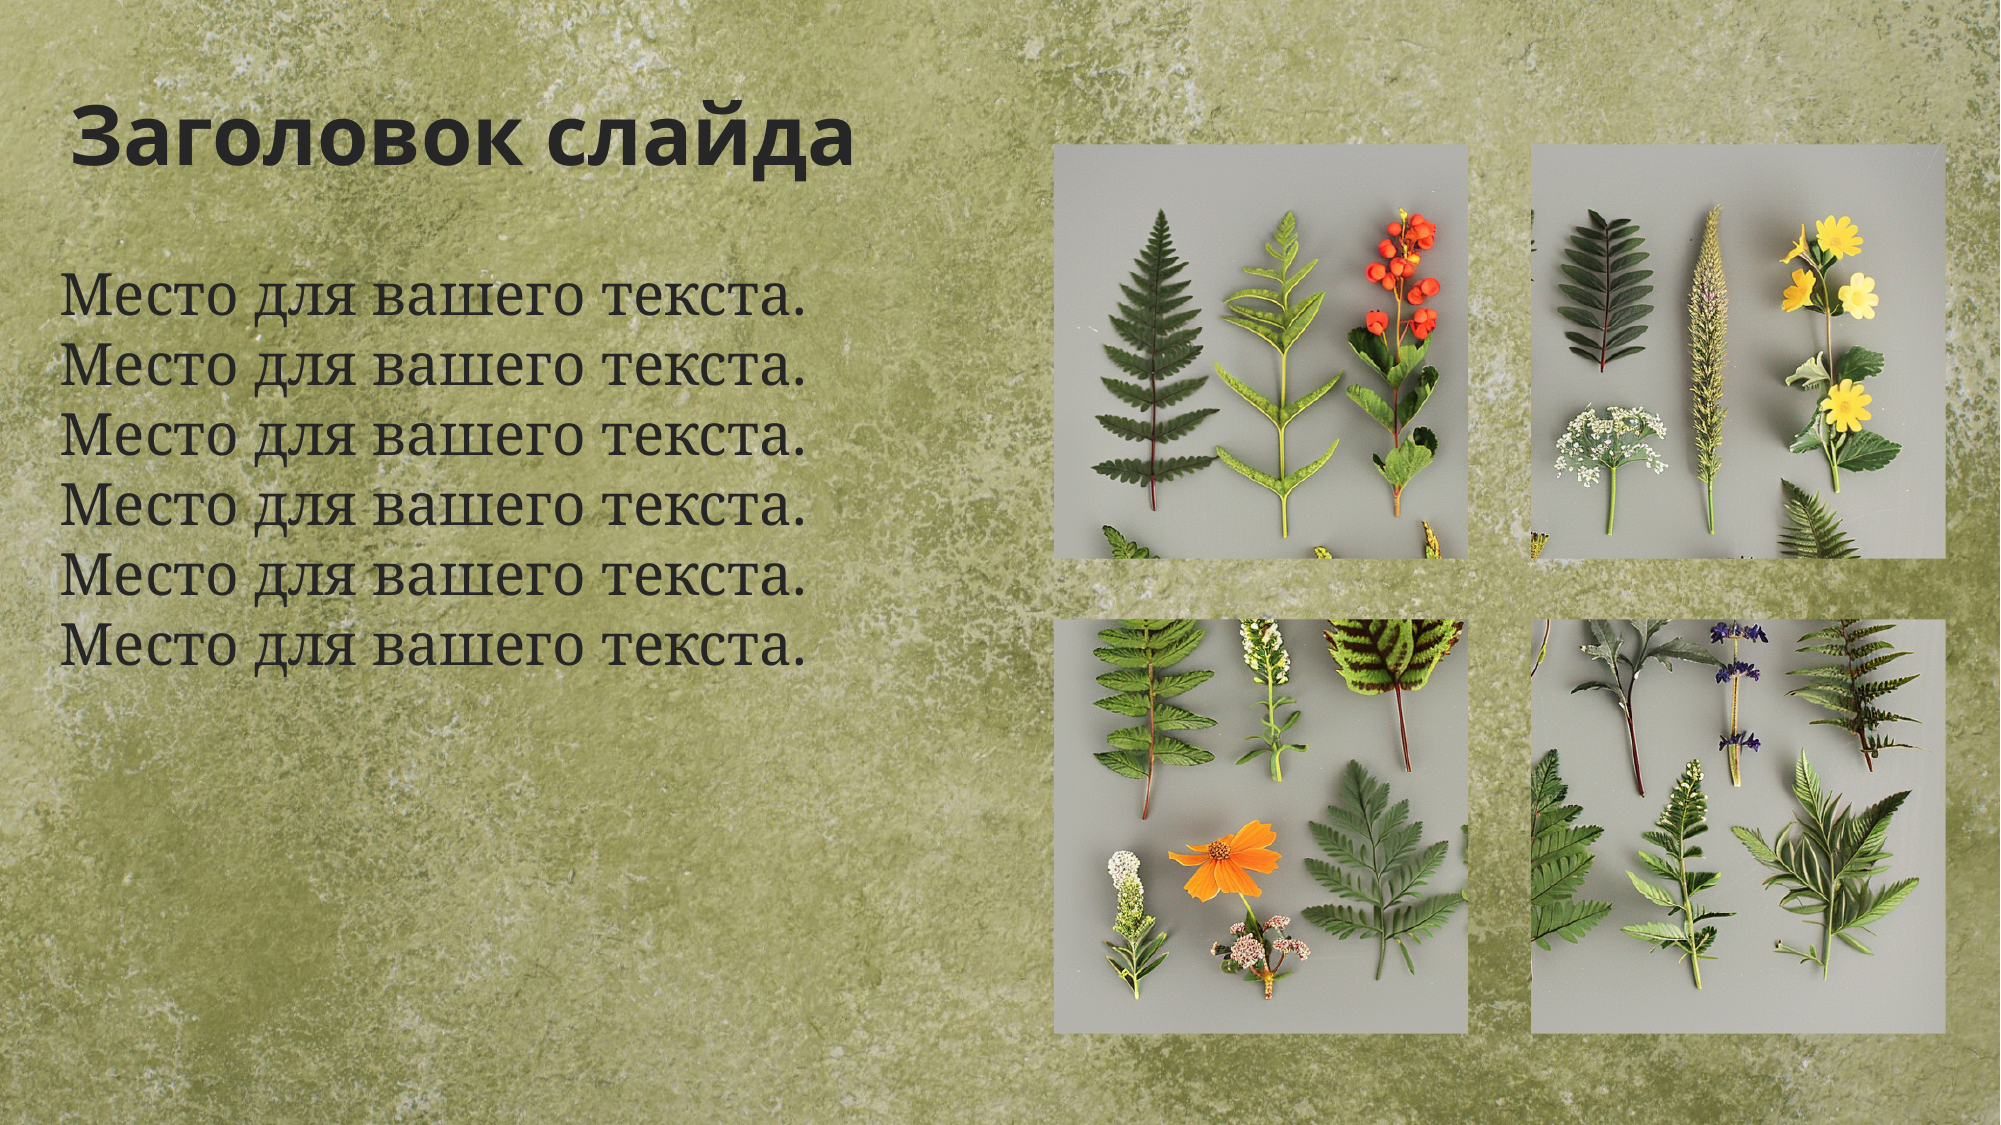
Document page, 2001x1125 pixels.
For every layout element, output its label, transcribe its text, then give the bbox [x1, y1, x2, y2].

text_box Заголовок слайда [54, 85, 959, 250]
picture [1053, 144, 1946, 1034]
text_box Место для вашего текста. Место для вашего текста. Место для вашего текста. Место для вашего текста. Место для вашего текста. Место для вашего текста. [44, 250, 959, 755]
